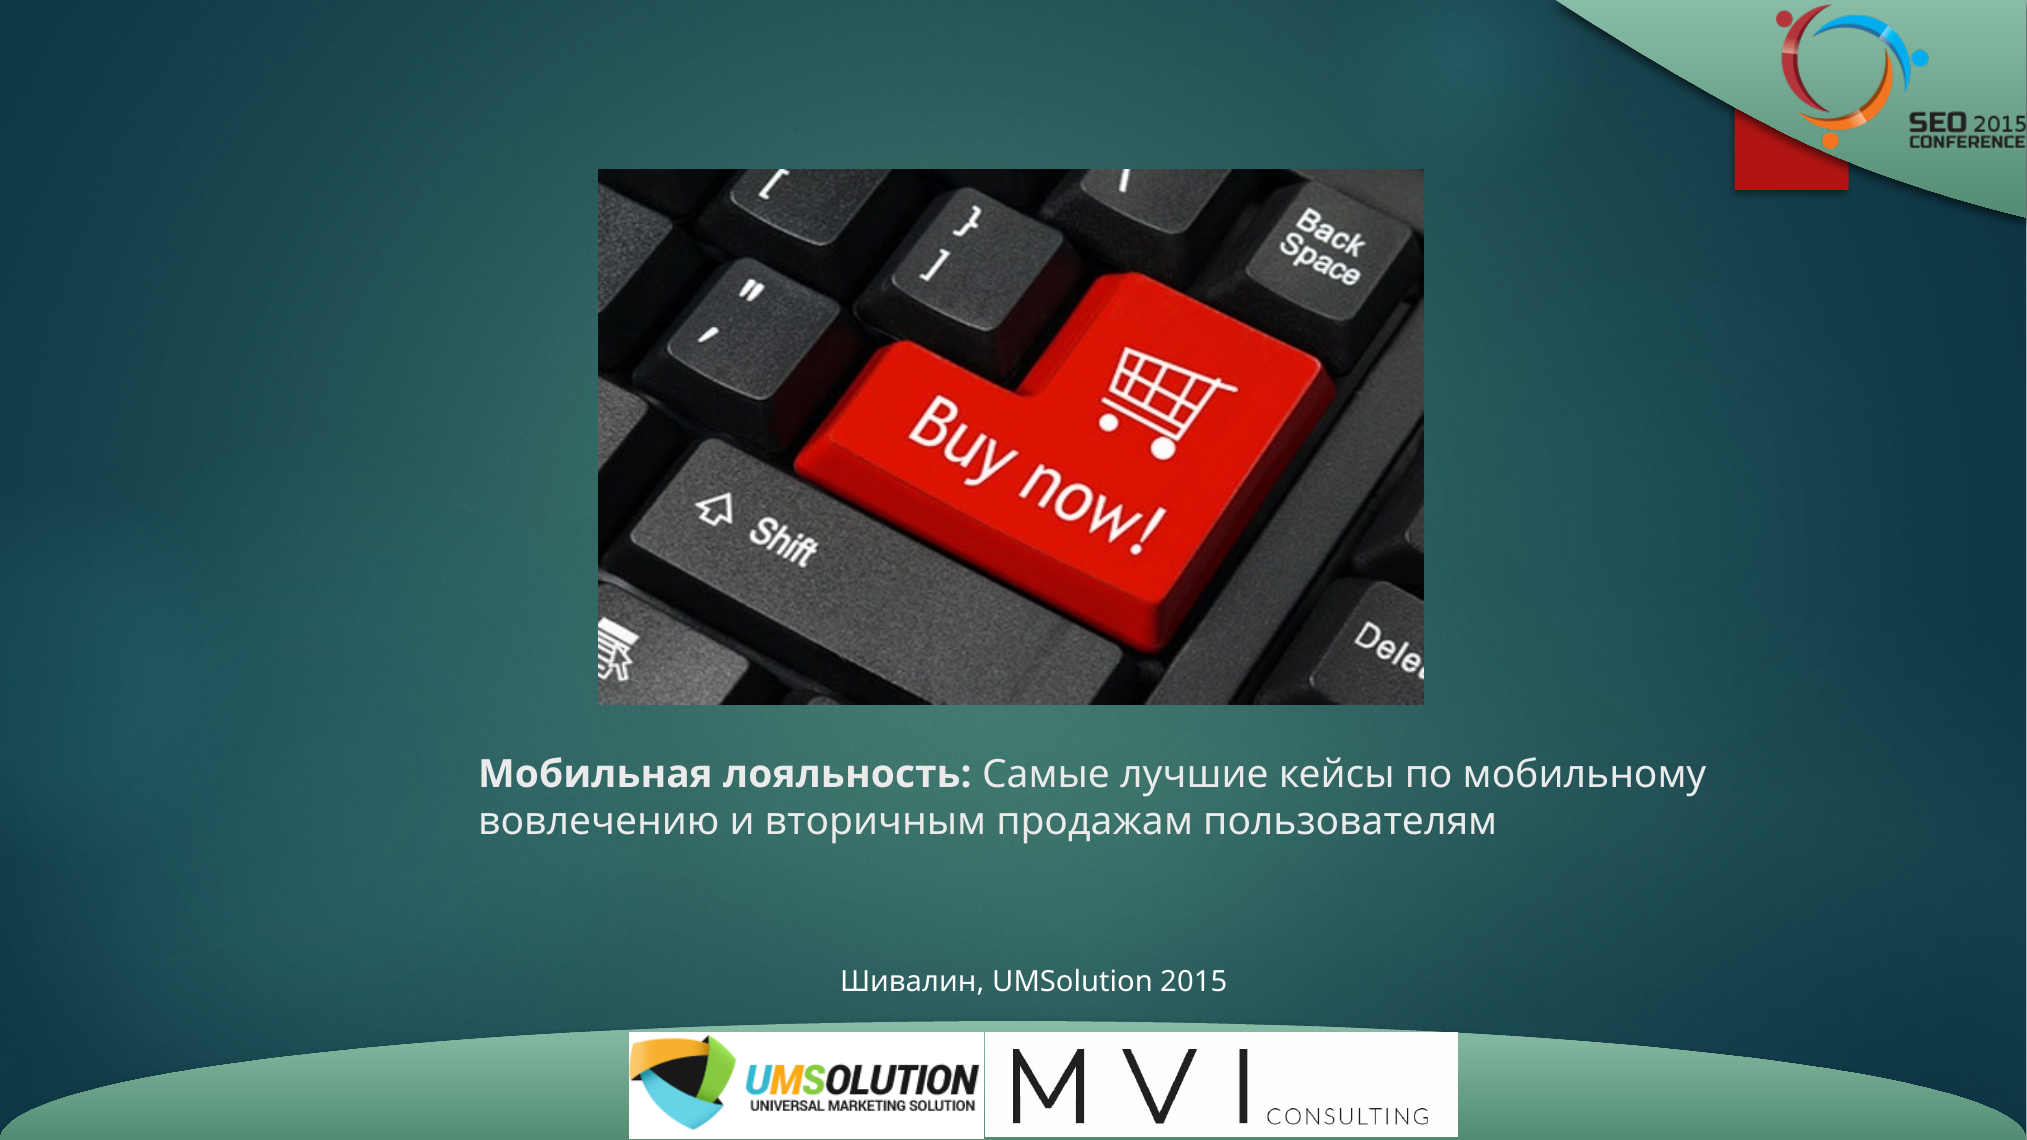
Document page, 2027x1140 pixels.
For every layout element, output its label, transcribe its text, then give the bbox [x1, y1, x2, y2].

picture [985, 1013, 1596, 1137]
picture [1776, 4, 2027, 149]
picture [0, 0, 1596, 1134]
title Мобильная лояльность: Самые лучшие кейсы по мобильному вовлечению и вторичным продажам пользователям [463, 741, 1739, 883]
picture [629, 1032, 984, 1139]
subtitle Шивалин, UMSolution 2015 [488, 954, 1580, 1006]
